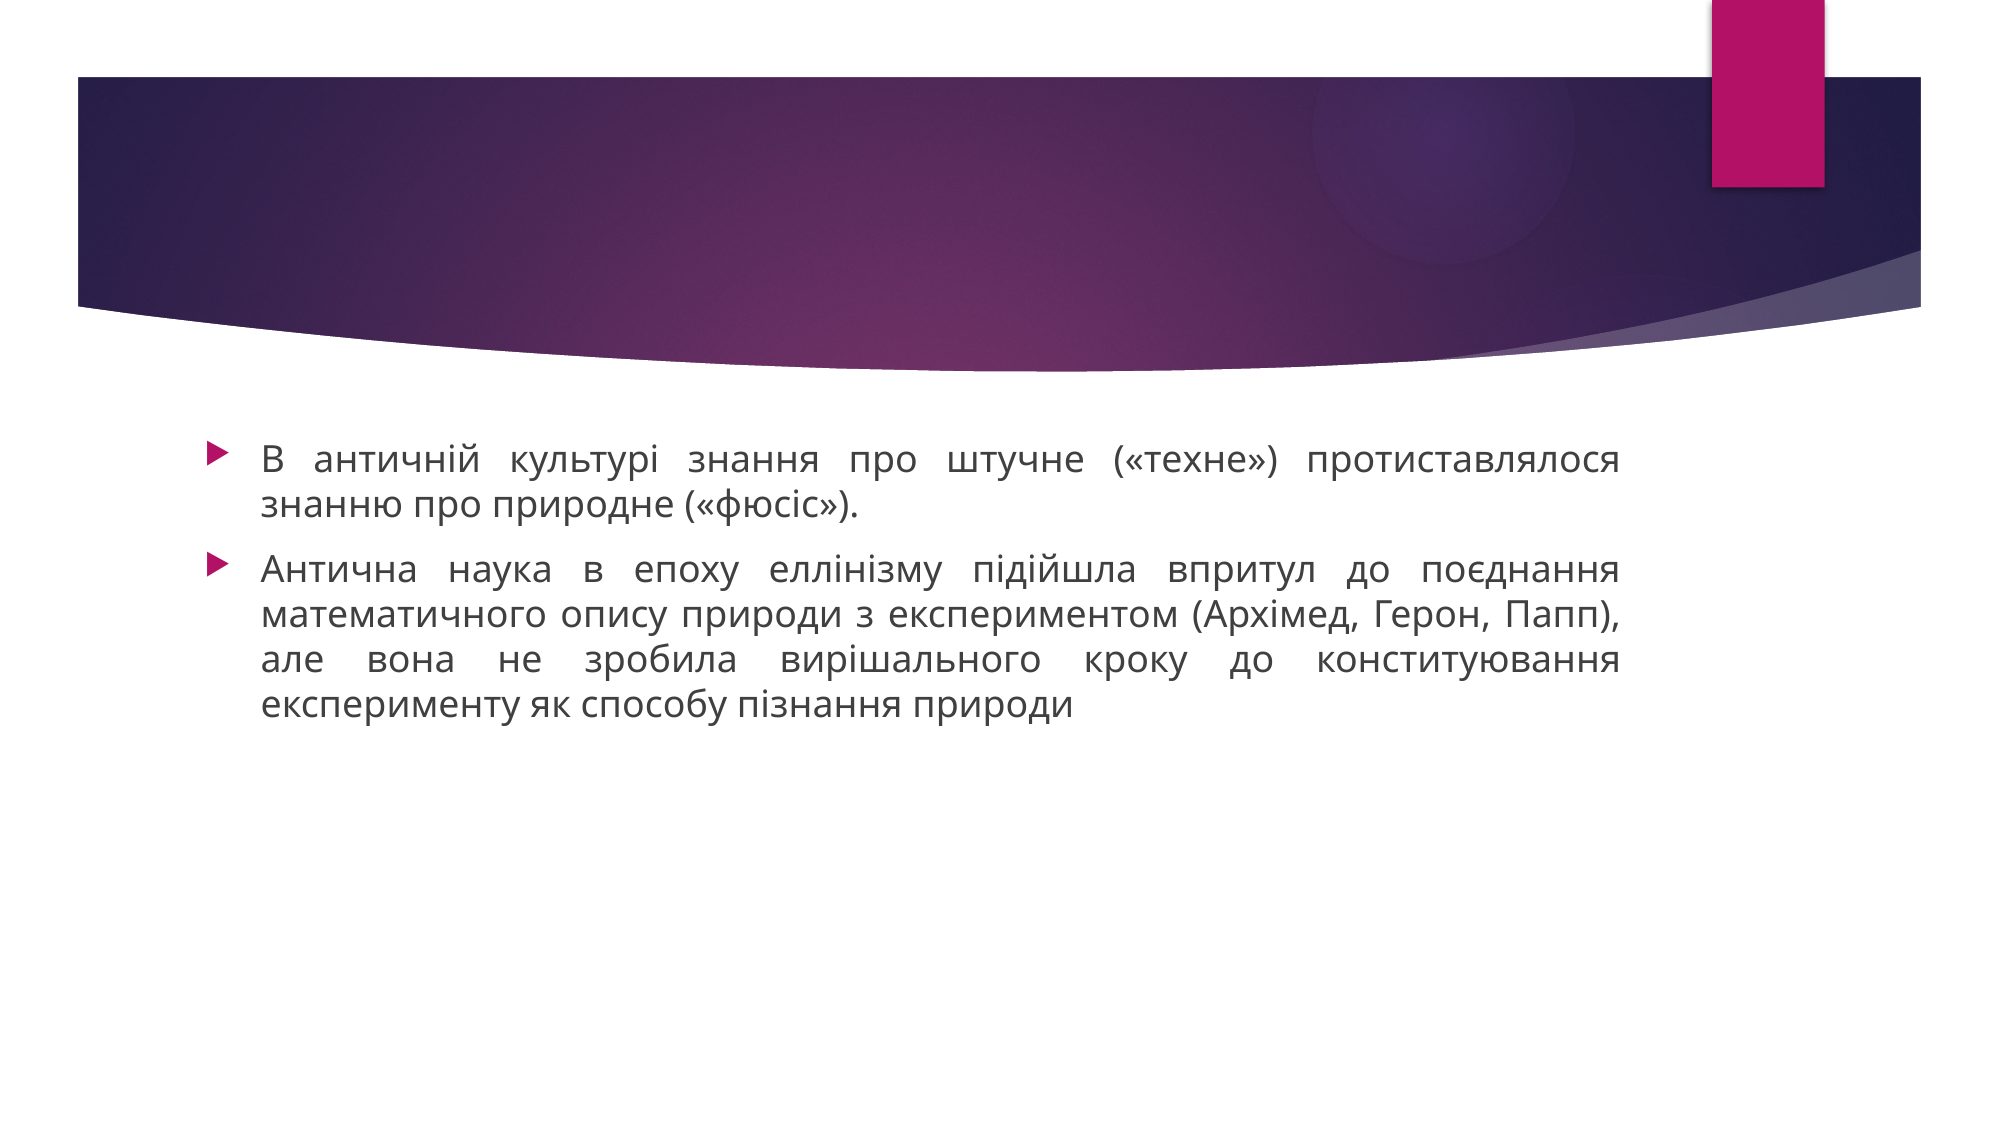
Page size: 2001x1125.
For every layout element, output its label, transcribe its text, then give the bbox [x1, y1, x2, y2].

list В античній культурі знання про штучне («техне») протиставлялося знанню про природне («фюсіс»). Антична наука в епоху еллінізму підійшла впритул до поєднання математичного опису природи з експериментом (Архімед, Герон, Папп), але вона не зробила вирішального кроку до конституювання експерименту як способу пізнання природи [189, 427, 1638, 988]
